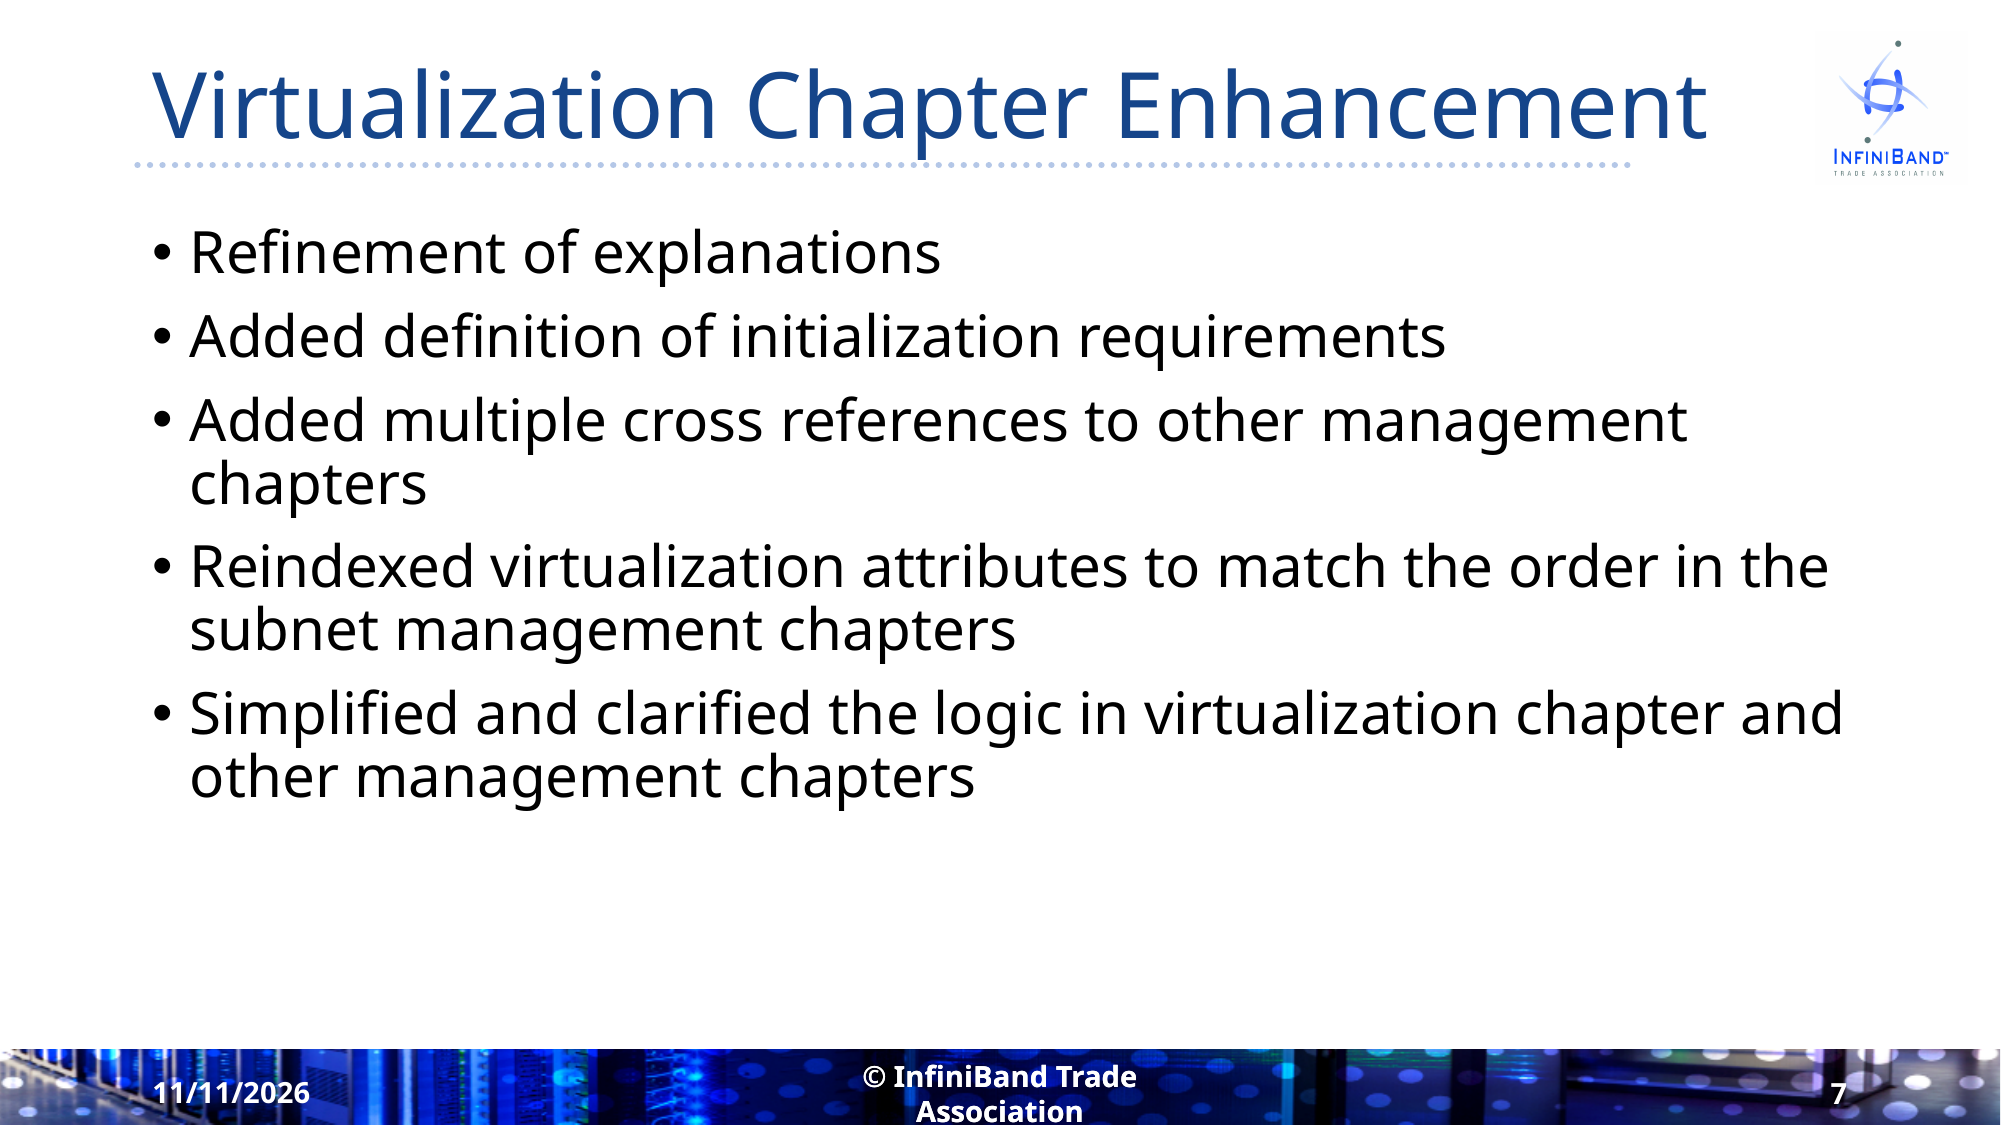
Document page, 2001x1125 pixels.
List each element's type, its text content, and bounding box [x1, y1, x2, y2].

slide_number 7 [1412, 1065, 1863, 1125]
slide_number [137, 1064, 406, 1124]
picture [1863, 31, 1968, 185]
title Virtualization Chapter Enhancement [137, 0, 1863, 215]
picture [0, 1049, 2001, 1125]
list Refinement of explanations Added definition of initialization requirements Added multiple cross references to other management chapters Reindexed virtualization attributes to match the order in the subnet management chapters Simplified and clarified the logic in virtualization chapter and other management chapters [137, 215, 1863, 989]
